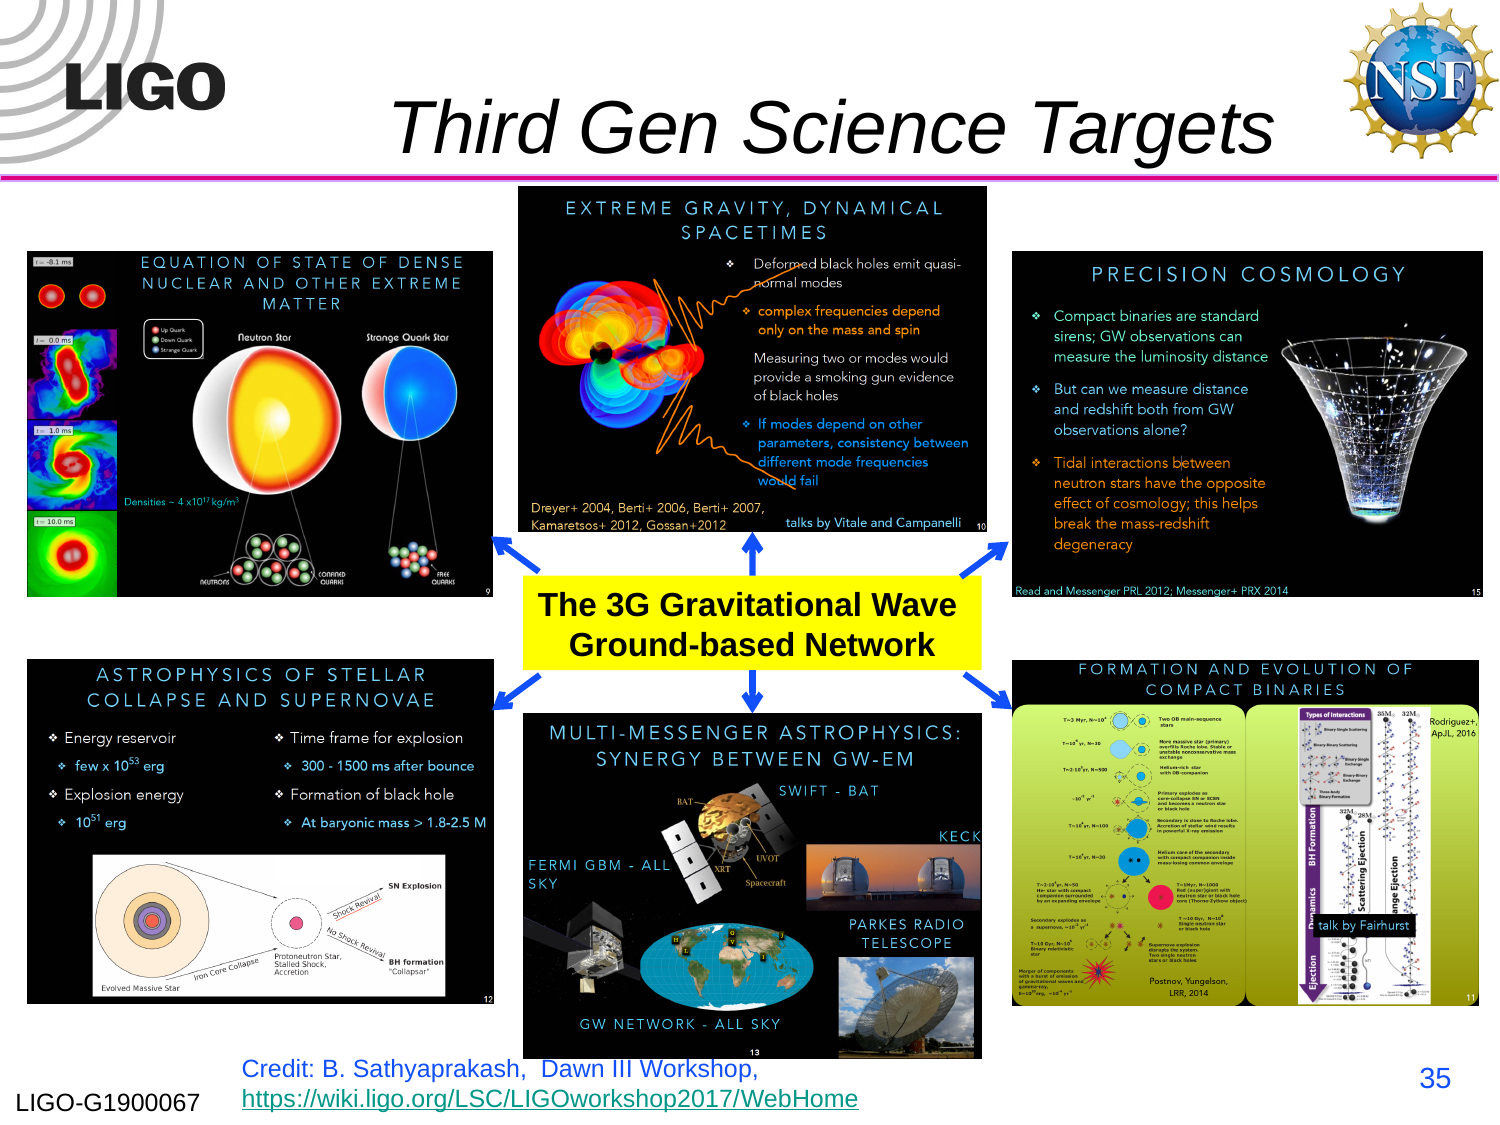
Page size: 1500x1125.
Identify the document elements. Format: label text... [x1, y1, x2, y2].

picture [1426, 0, 1500, 160]
text_box The 3G Gravitational Wave Ground-based Network [523, 575, 982, 671]
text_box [491, 674, 541, 711]
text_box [490, 536, 540, 572]
picture [27, 658, 495, 1005]
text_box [960, 541, 1009, 578]
picture [1012, 250, 1483, 597]
picture [27, 250, 493, 597]
picture [1012, 660, 1479, 1006]
text_box Credit: B. Sathyaprakash, Dawn III Workshop, https://wiki.ligo.org/LSC/LIGOworkshop2017/WebHome [226, 1045, 874, 1125]
picture [518, 186, 987, 532]
picture [522, 713, 982, 1059]
slide_number 35 [1154, 1038, 1467, 1114]
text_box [964, 673, 1013, 710]
picture [0, 0, 225, 164]
title Third Gen Science Targets [238, 0, 1426, 176]
